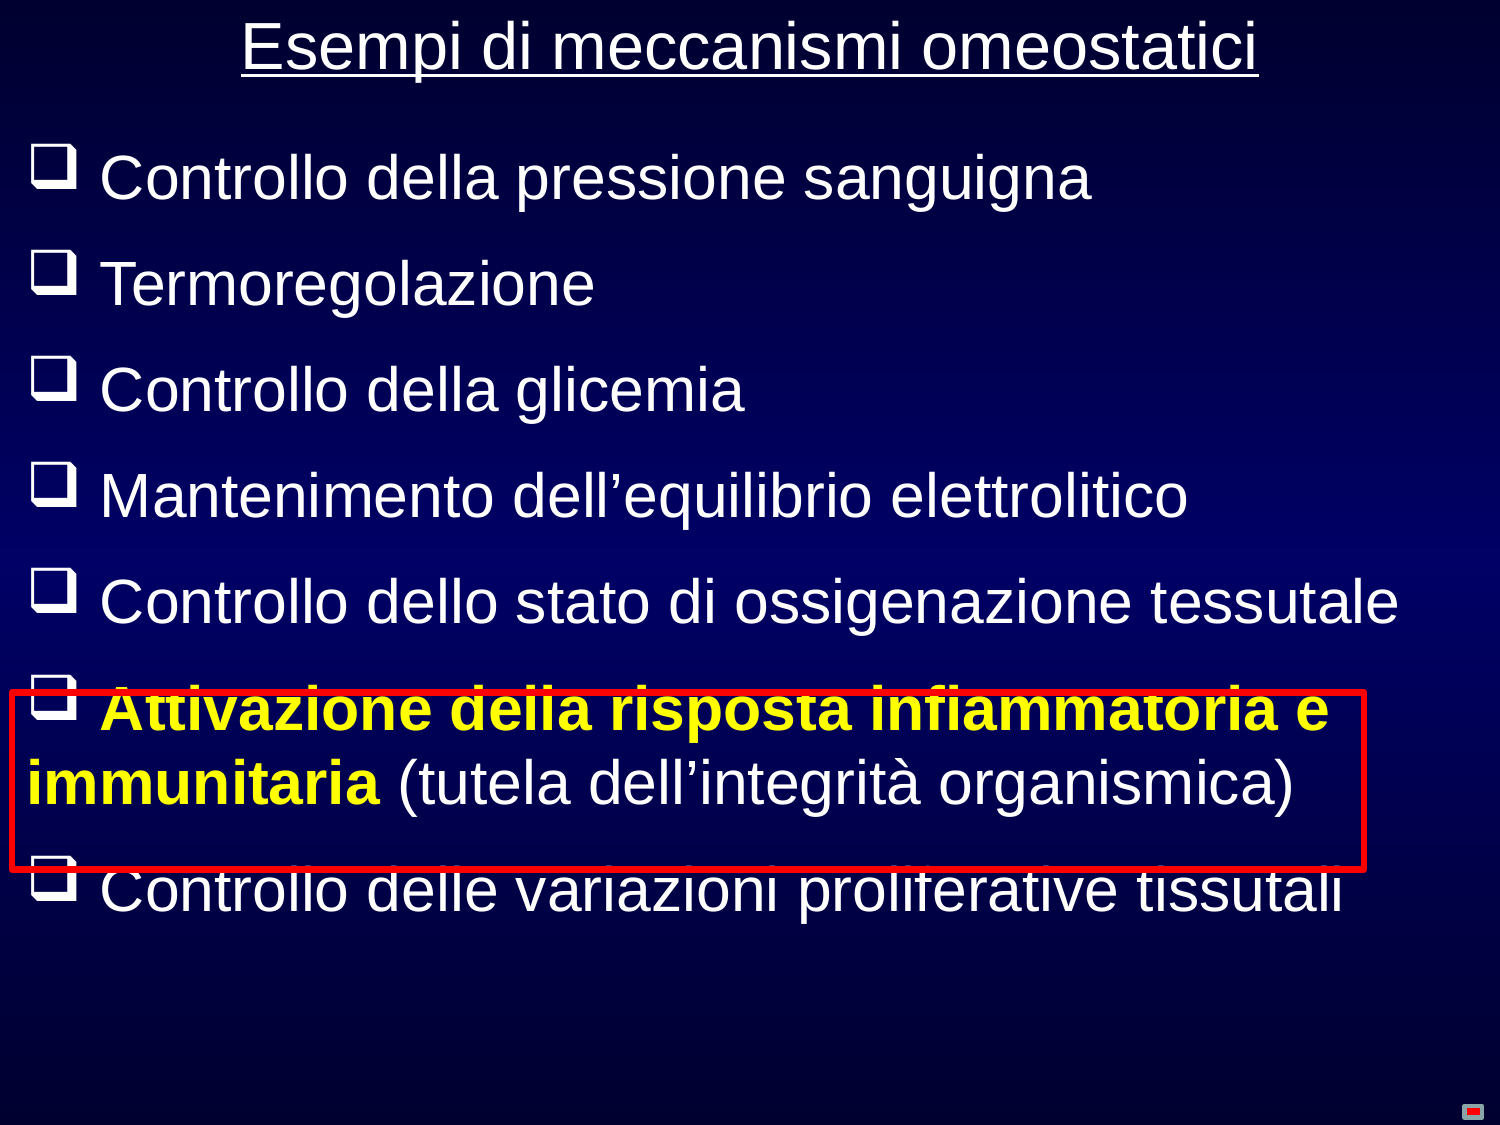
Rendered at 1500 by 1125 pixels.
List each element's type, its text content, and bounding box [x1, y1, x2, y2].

subtitle Esempi di meccanismi omeostatici [112, 0, 1388, 122]
text_box [1462, 1104, 1484, 1120]
text_box [10, 690, 1366, 872]
text_box Controllo della pressione sanguigna Termoregolazione Controllo della glicemia Mantenimento dell’equilibrio elettrolitico Controllo dello stato di ossigenazione tessutale Attivazione della risposta infiammatoria e immunitaria (tutela dell’integrità organismica) Controllo delle variazioni proliferative tissutali [11, 129, 1500, 932]
